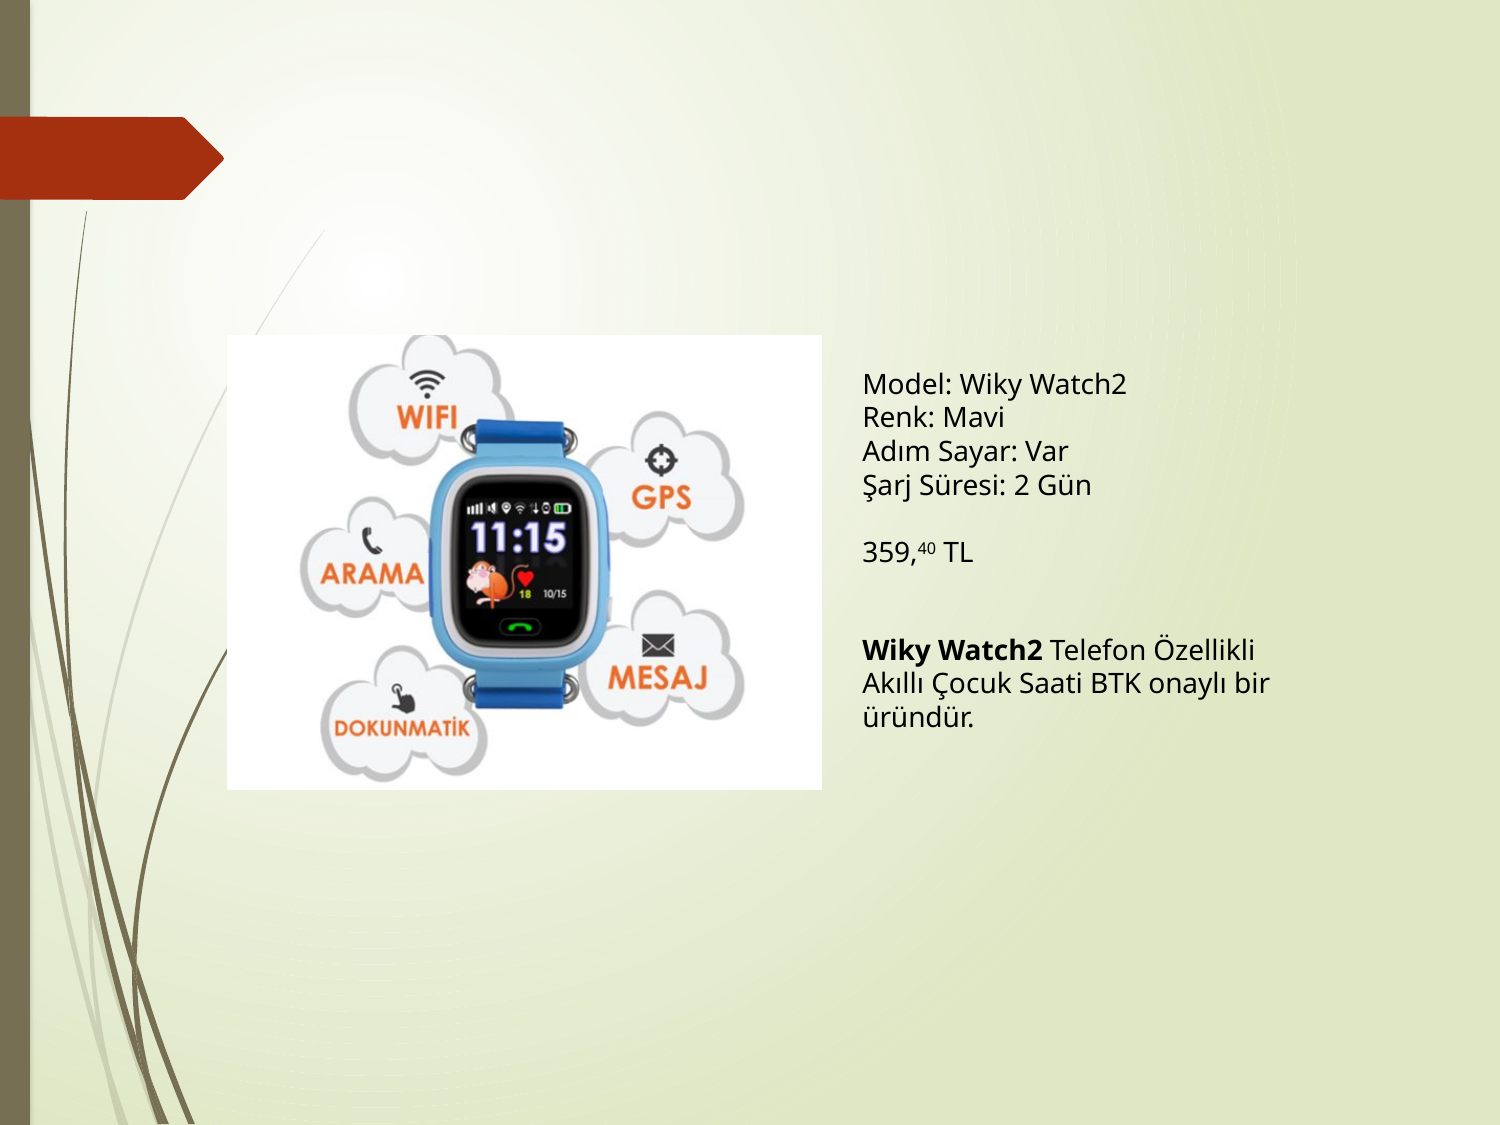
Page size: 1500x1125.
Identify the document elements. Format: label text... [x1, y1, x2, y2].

text_box Model: Wiky Watch2 Renk: Mavi Adım Sayar: Var Şarj Süresi: 2 Gün 359,40 TL [847, 358, 1359, 644]
text_box Wiky Watch2 Telefon Özellikli Akıllı Çocuk Saati BTK onaylı bir üründür. [847, 624, 1329, 741]
picture [226, 335, 822, 790]
